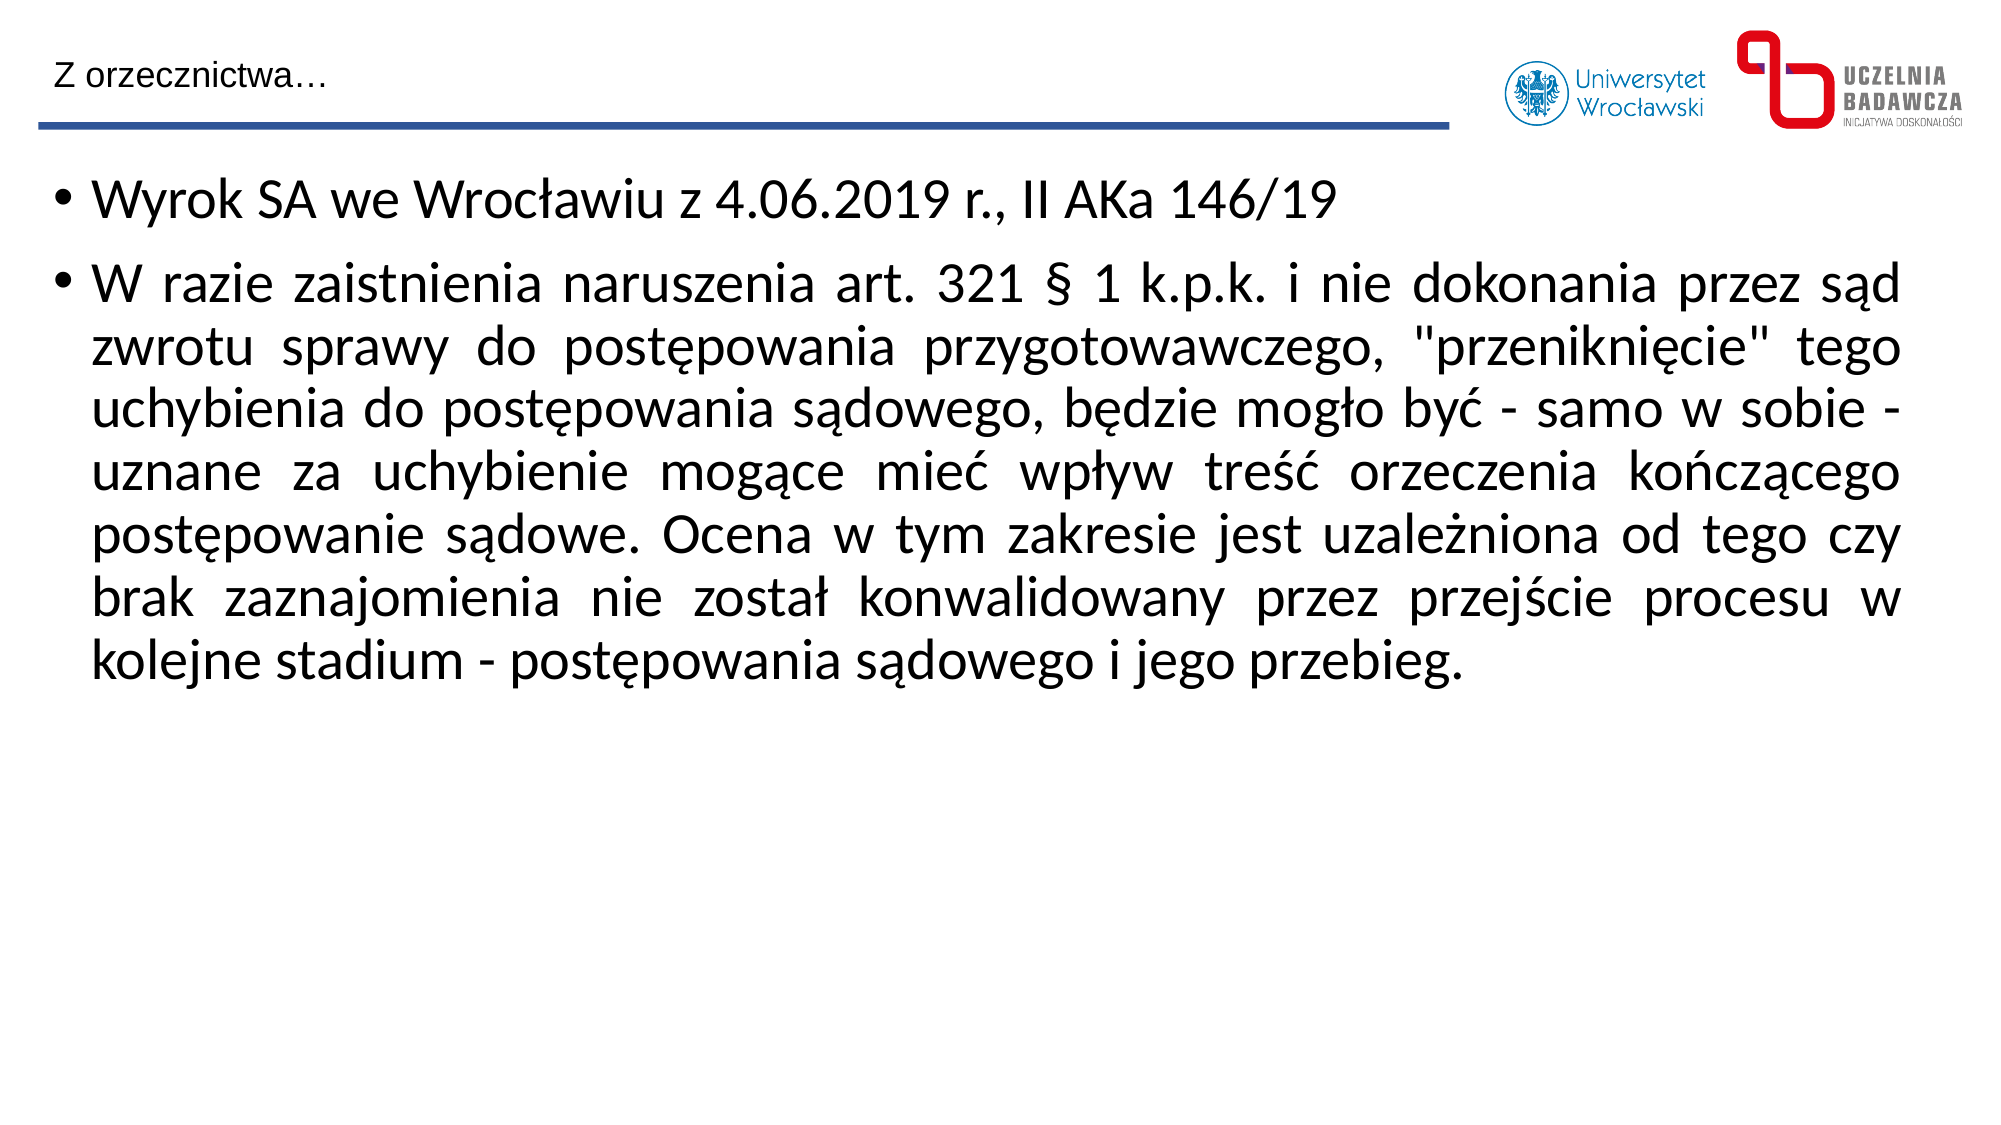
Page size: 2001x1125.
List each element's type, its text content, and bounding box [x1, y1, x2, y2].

picture [1489, 30, 1962, 129]
list Wyrok SA we Wrocławiu z 4.06.2019 r., II AKa 146/19 W razie zaistnienia naruszenia art. 321 § 1 k.p.k. i nie dokonania przez sąd zwrotu sprawy do postępowania przygotowawczego, "przeniknięcie" tego uchybienia do postępowania sądowego, będzie mogło być - samo w sobie - uznane za uchybienie mogące mieć wpływ treść orzeczenia kończącego postępowanie sądowe. Ocena w tym zakresie jest uzależniona od tego czy brak zaznajomienia nie został konwalidowany przez przejście procesu w kolejne stadium - postępowania sądowego i jego przebieg. [38, 160, 1918, 1077]
list Z orzecznictwa… [38, 48, 1437, 103]
